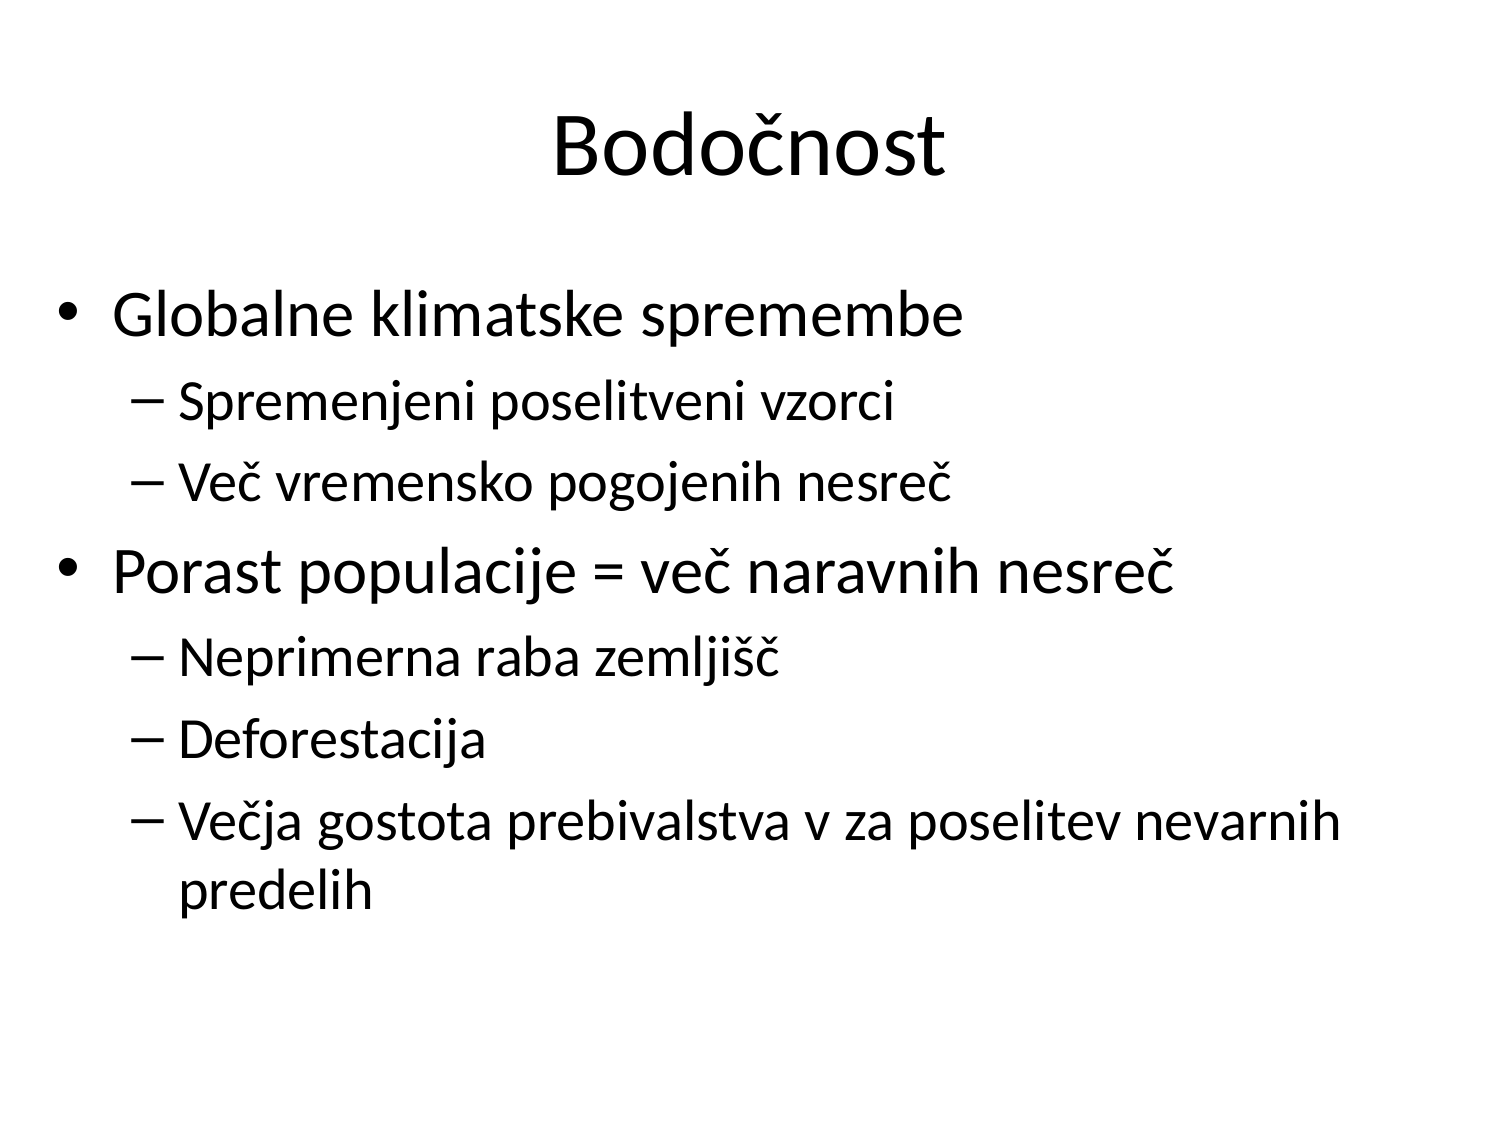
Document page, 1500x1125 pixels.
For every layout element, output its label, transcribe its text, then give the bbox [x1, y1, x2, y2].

list Globalne klimatske spremembe Spremenjeni poselitveni vzorci Več vremensko pogojenih nesreč Porast populacije = več naravnih nesreč Neprimerna raba zemljišč Deforestacija Večja gostota prebivalstva v za poselitev nevarnih predelih [41, 262, 1471, 1005]
title Bodočnost [75, 45, 1425, 233]
